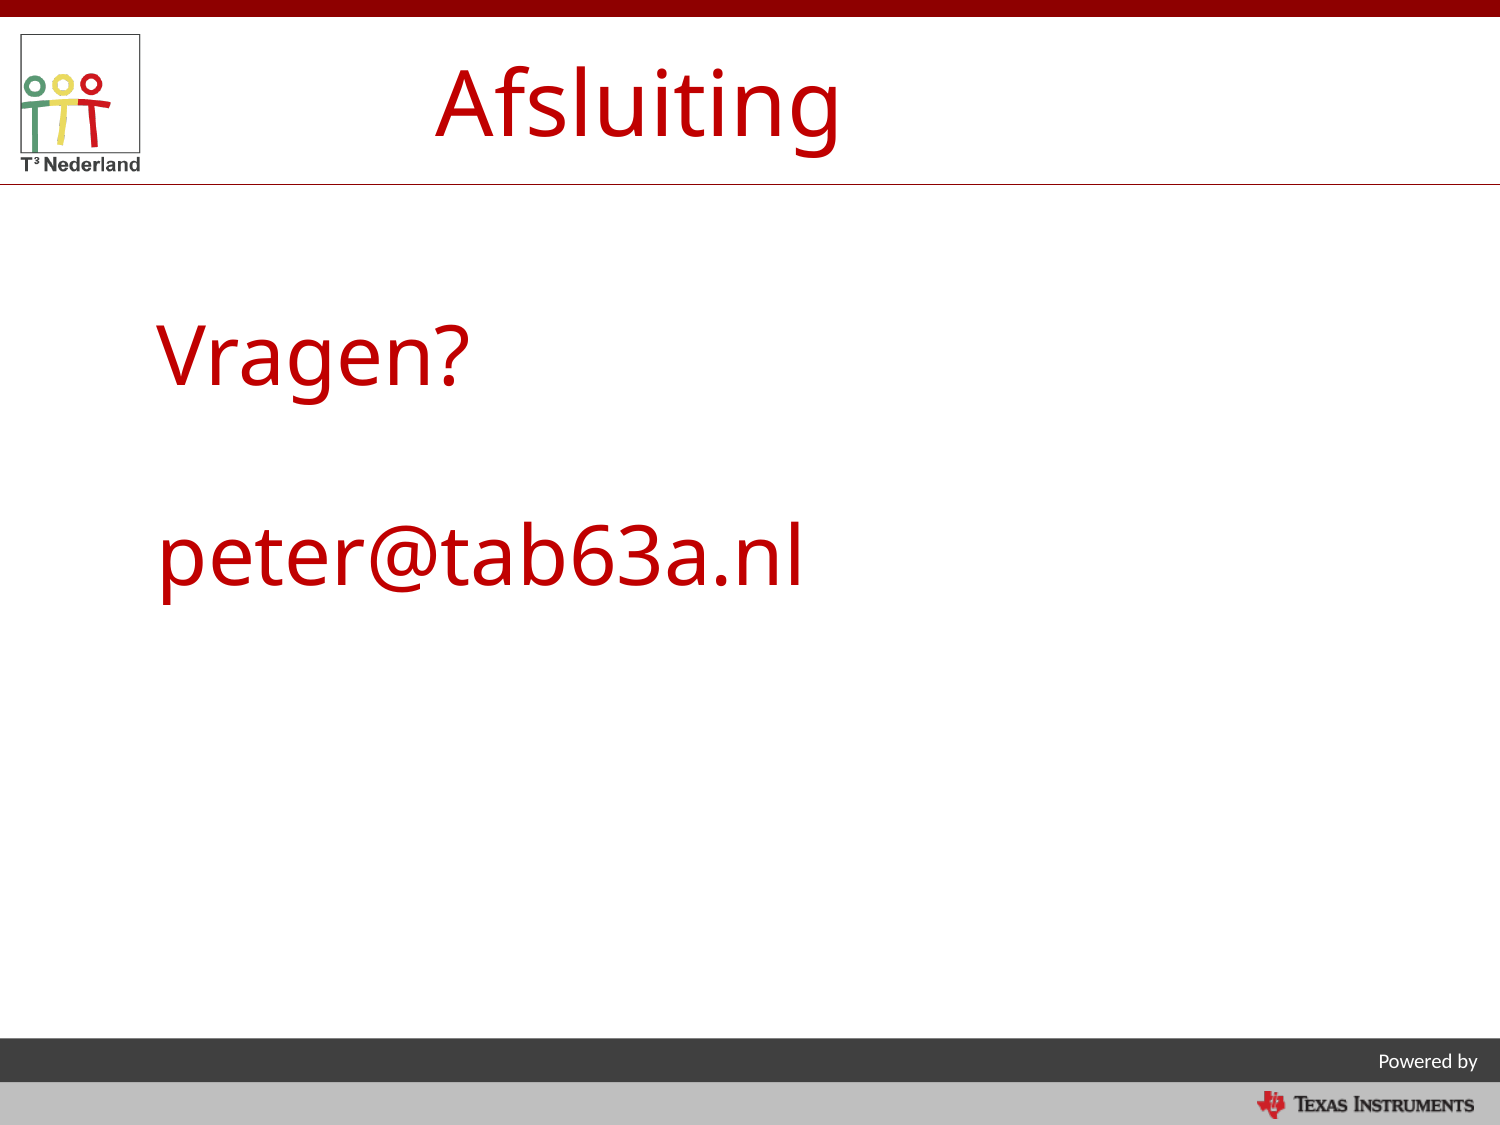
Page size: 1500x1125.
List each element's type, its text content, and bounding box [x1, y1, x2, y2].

text_box [74, 241, 1425, 984]
text_box Vragen? peter@tab63a.nl [142, 294, 1193, 610]
picture [1257, 1091, 1474, 1119]
picture [17, 31, 143, 173]
text_box Powered by [1363, 1040, 1493, 1081]
text_box [0, 1084, 1500, 1125]
text_box [0, 0, 1500, 19]
text_box [0, 1036, 1500, 1084]
text_box Afsluiting [421, 37, 1425, 163]
